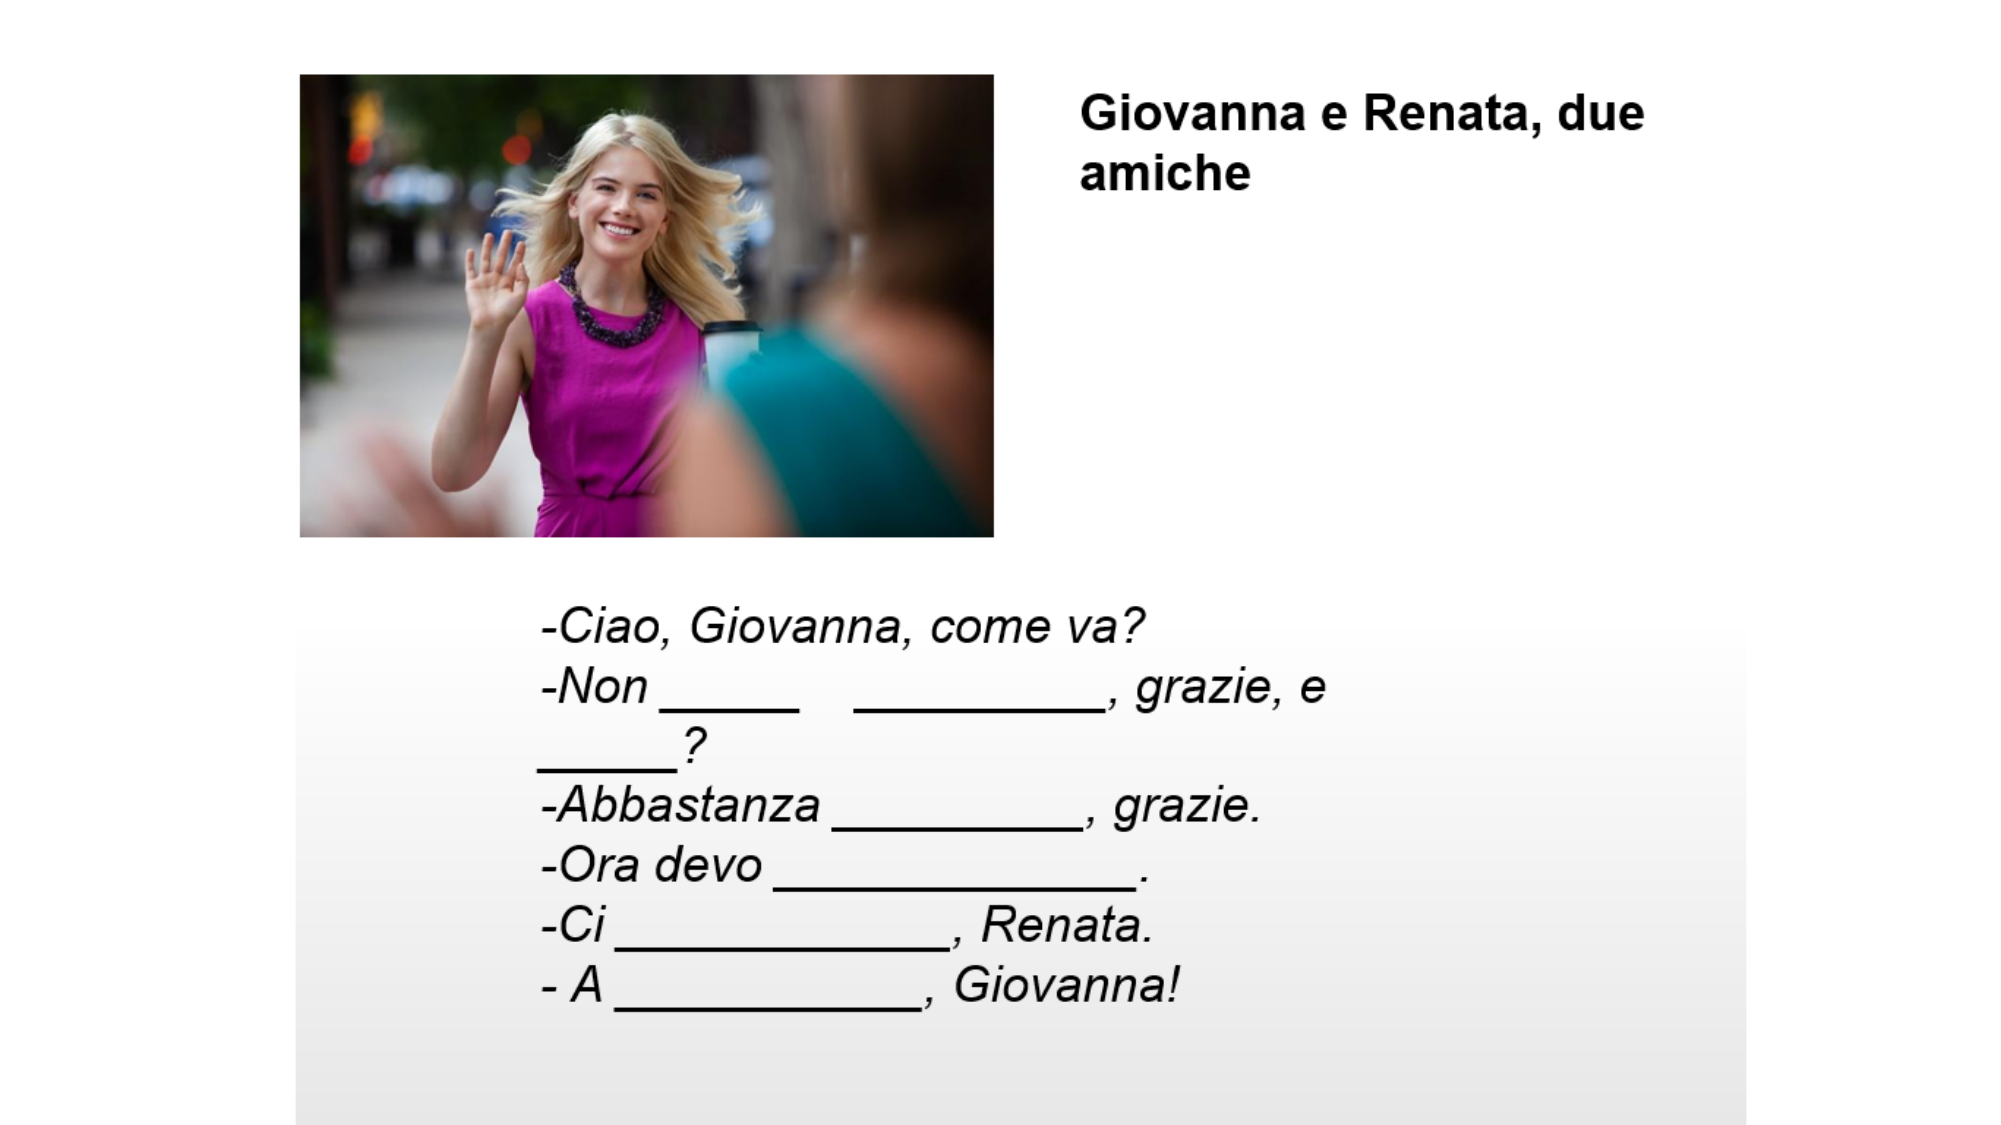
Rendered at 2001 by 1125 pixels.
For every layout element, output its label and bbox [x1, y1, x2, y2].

picture [295, 0, 1747, 1125]
